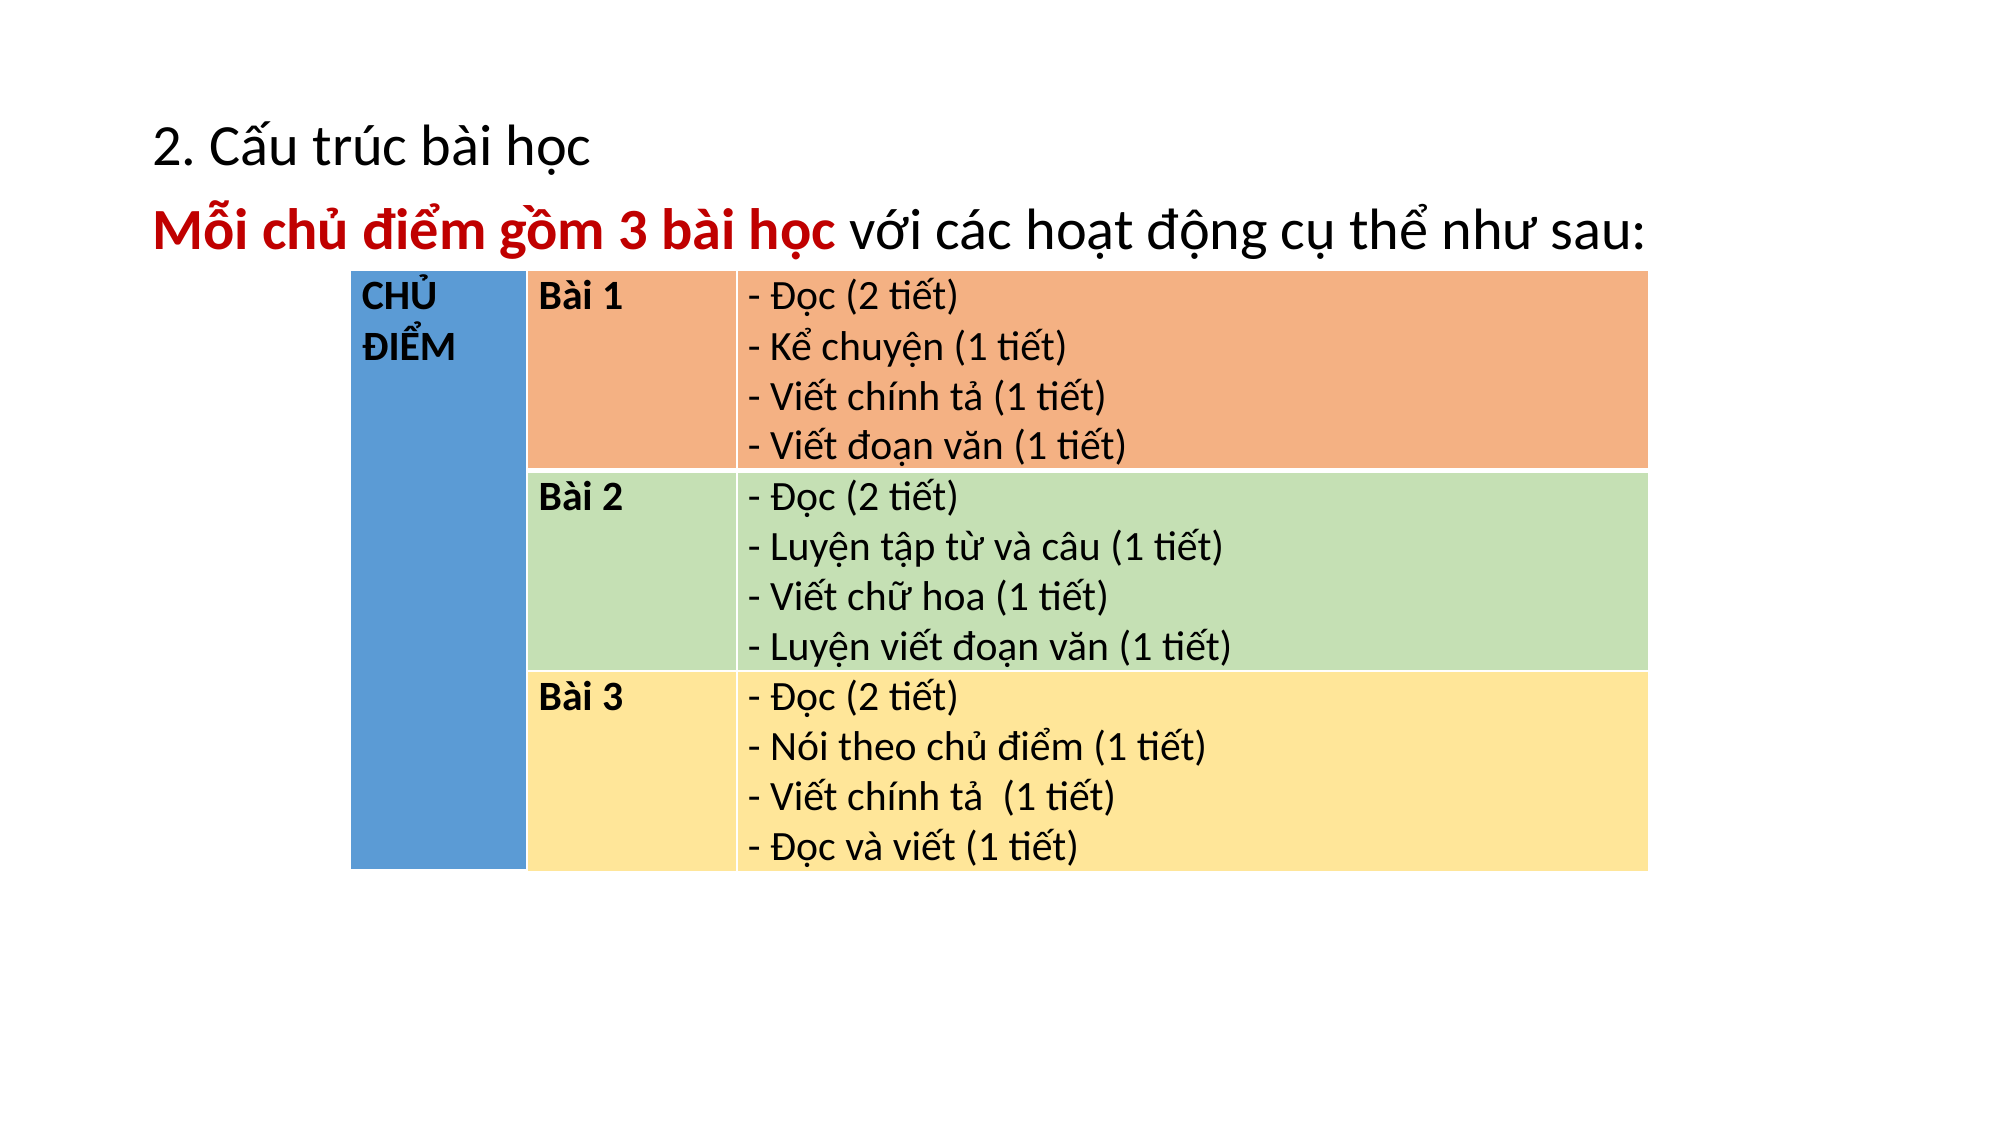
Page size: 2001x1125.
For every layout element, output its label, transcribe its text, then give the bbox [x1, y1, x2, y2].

table_cell Bài 3 [528, 672, 736, 871]
table_header - Đọc (2 tiết) - Kể chuyện (1 tiết) - Viết chính tả (1 tiết) - Viết đoạn văn (1 tiết) [738, 271, 1648, 468]
table_cell Bài 2 [528, 473, 736, 670]
table_cell - Đọc (2 tiết) - Luyện tập từ và câu (1 tiết) - Viết chữ hoa (1 tiết) - Luyện viết đoạn văn (1 tiết) [738, 473, 1648, 670]
table_header Bài 1 [528, 271, 736, 468]
table_cell - Đọc (2 tiết) - Nói theo chủ điểm (1 tiết) - Viết chính tả (1 tiết) - Đọc và viết (1 tiết) [738, 672, 1648, 871]
list 2. Cấu trúc bài học Mỗi chủ điểm gồm 3 bài học với các hoạt động cụ thể như sau: [137, 107, 1863, 1014]
table_header CHỦ ĐIỂM [351, 271, 526, 869]
